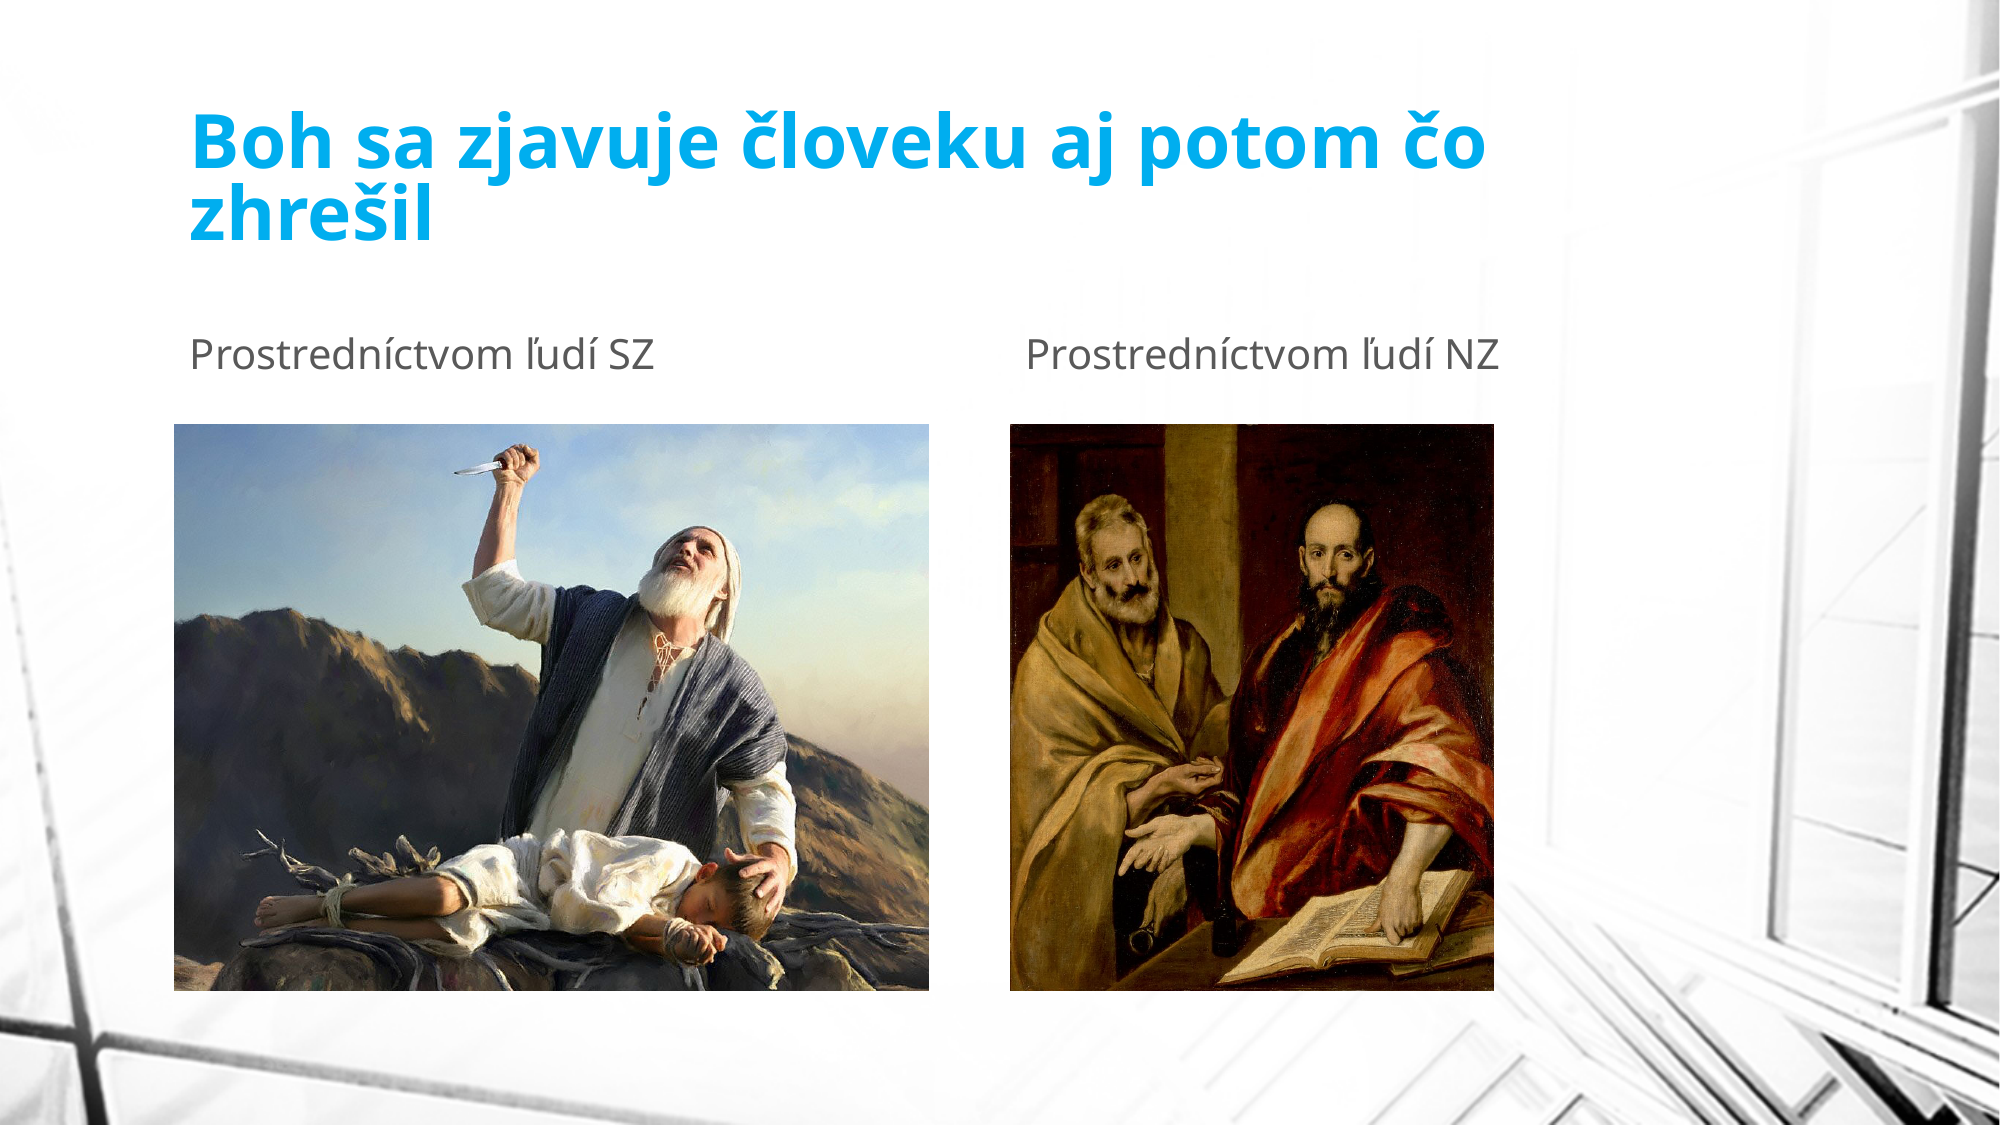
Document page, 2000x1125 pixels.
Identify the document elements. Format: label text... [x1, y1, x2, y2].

title Boh sa zjavuje človeku aj potom čo zhrešil [174, 87, 1600, 263]
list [1010, 424, 1494, 991]
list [174, 424, 929, 991]
list Prostredníctvom ľudí NZ [1010, 299, 1709, 413]
list Prostredníctvom ľudí SZ [174, 299, 873, 413]
picture [0, 0, 2000, 1125]
